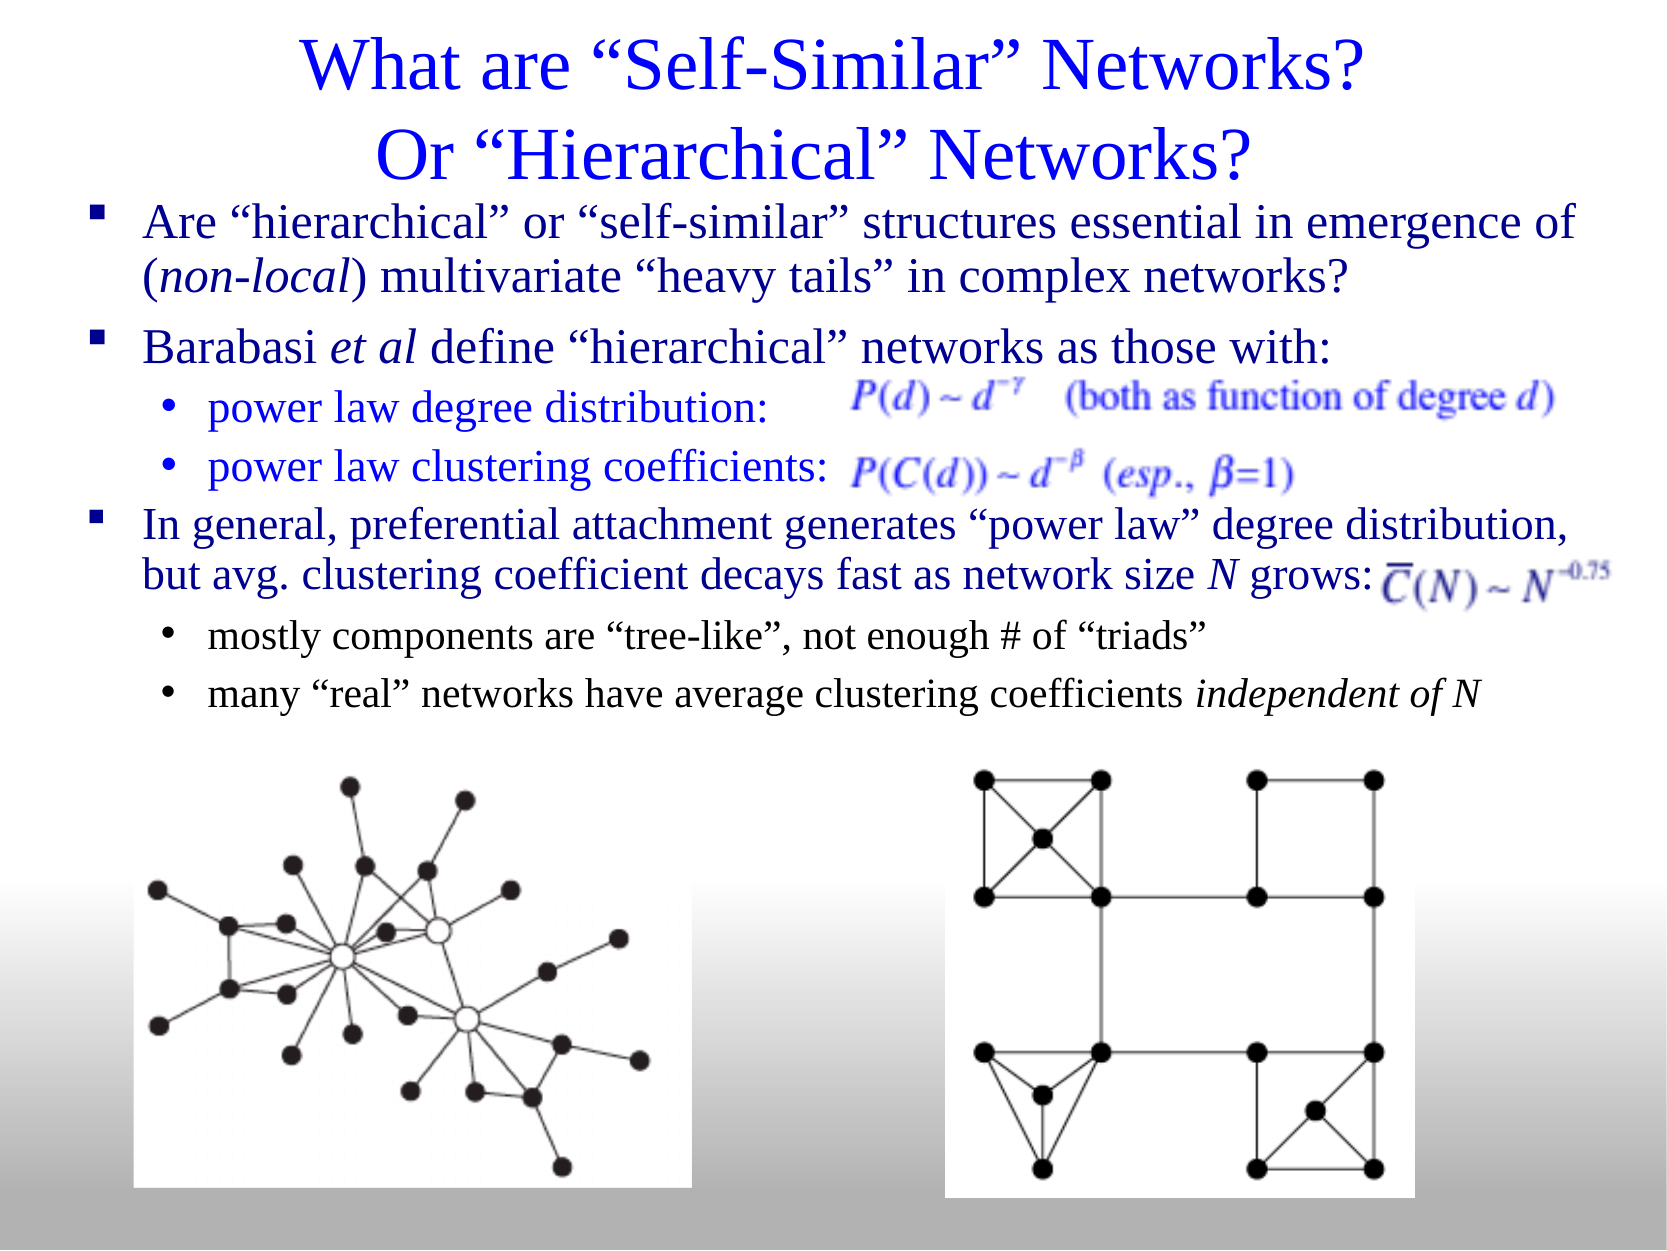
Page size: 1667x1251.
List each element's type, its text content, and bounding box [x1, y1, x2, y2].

picture [0, 0, 1667, 1250]
text_box Barabasi et al define “hierarchical” networks as those with: power law degree distribution: power law clustering coefficients: In general, preferential attachment generates “power law” degree distribution, but avg. clustering coefficient decays fast as network size N grows: mostly components are “tree-like”, not enough # of “triads” many “real” networks have average clustering coefficients independent of N [70, 312, 1613, 838]
list Are “hierarchical” or “self-similar” structures essential in emergence of (non-local) multivariate “heavy tails” in complex networks? [70, 187, 1613, 312]
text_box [845, 360, 1560, 501]
title What are “Self-Similar” Networks? Or “Hierarchical” Networks? [95, 0, 1572, 187]
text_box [1375, 548, 1636, 620]
